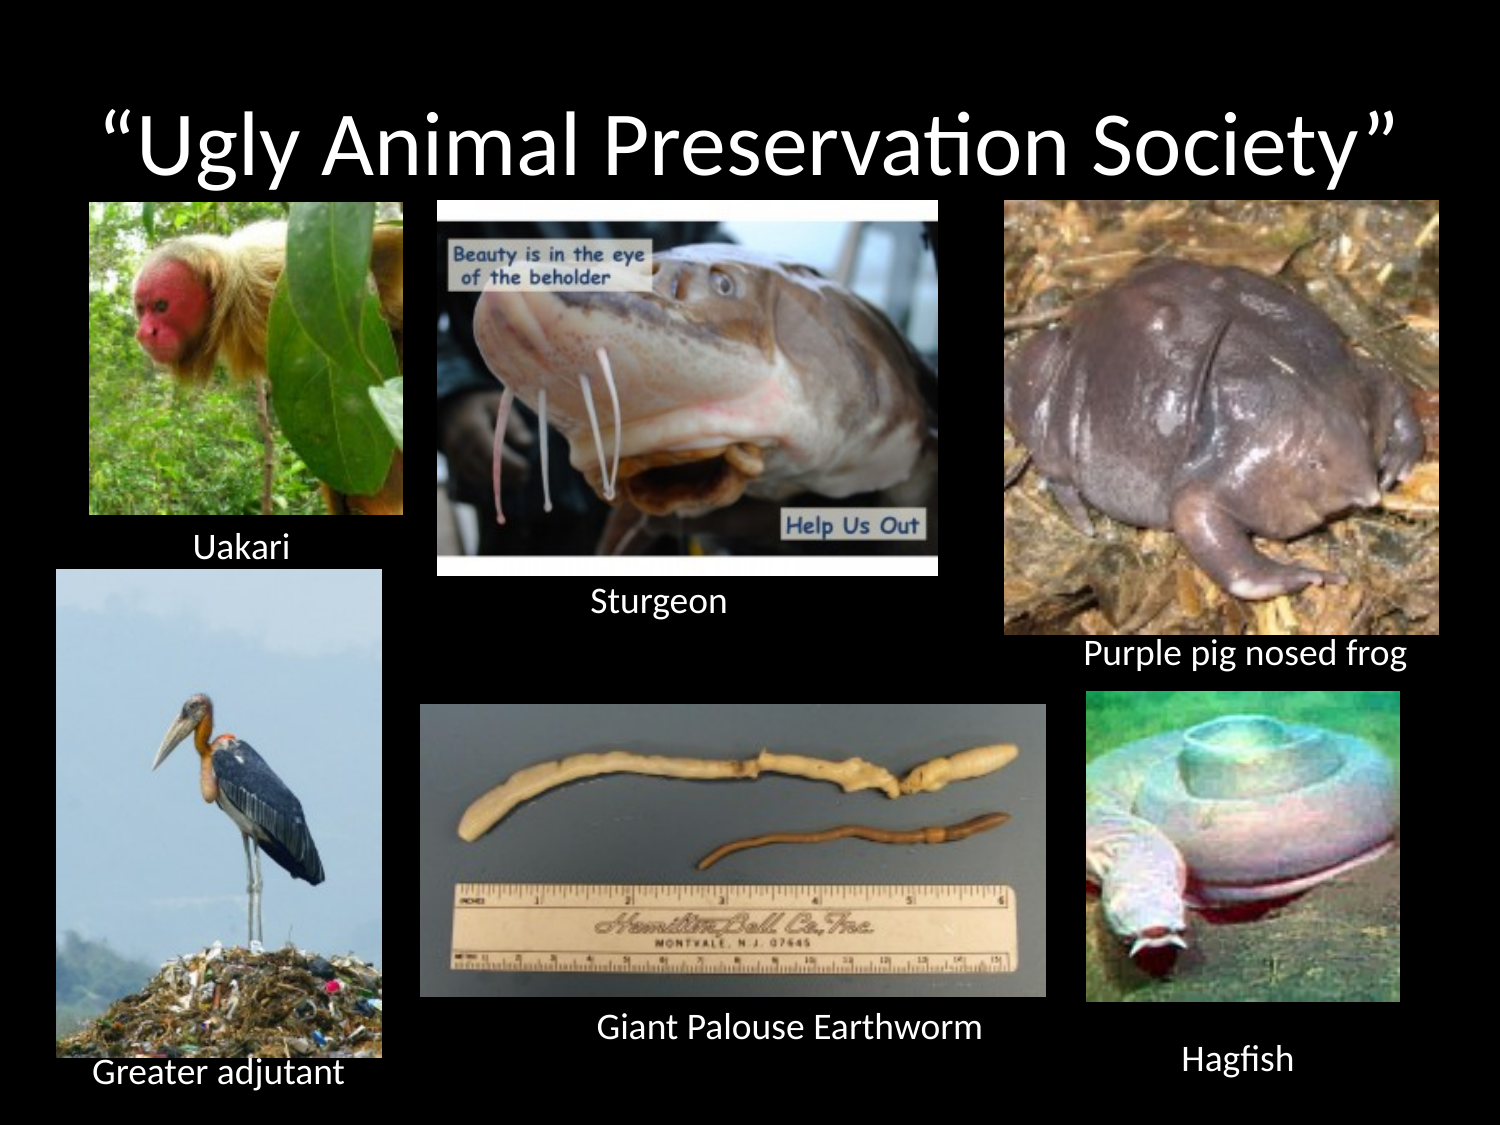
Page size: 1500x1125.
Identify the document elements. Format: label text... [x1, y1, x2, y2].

picture [1086, 691, 1400, 1002]
text_box Sturgeon [575, 585, 752, 629]
picture [1004, 200, 1439, 635]
text_box Giant Palouse Earthworm [581, 1005, 999, 1055]
text_box Hagfish [1166, 1026, 1318, 1087]
title “Ugly Animal Preservation Society” [75, 45, 1425, 233]
picture [420, 704, 1046, 997]
picture [89, 201, 403, 515]
text_box Uakari [177, 524, 306, 567]
text_box Purple pig nosed frog [1068, 643, 1423, 681]
picture [55, 568, 382, 1058]
picture [437, 200, 938, 576]
text_box Greater adjutant [77, 1066, 361, 1100]
